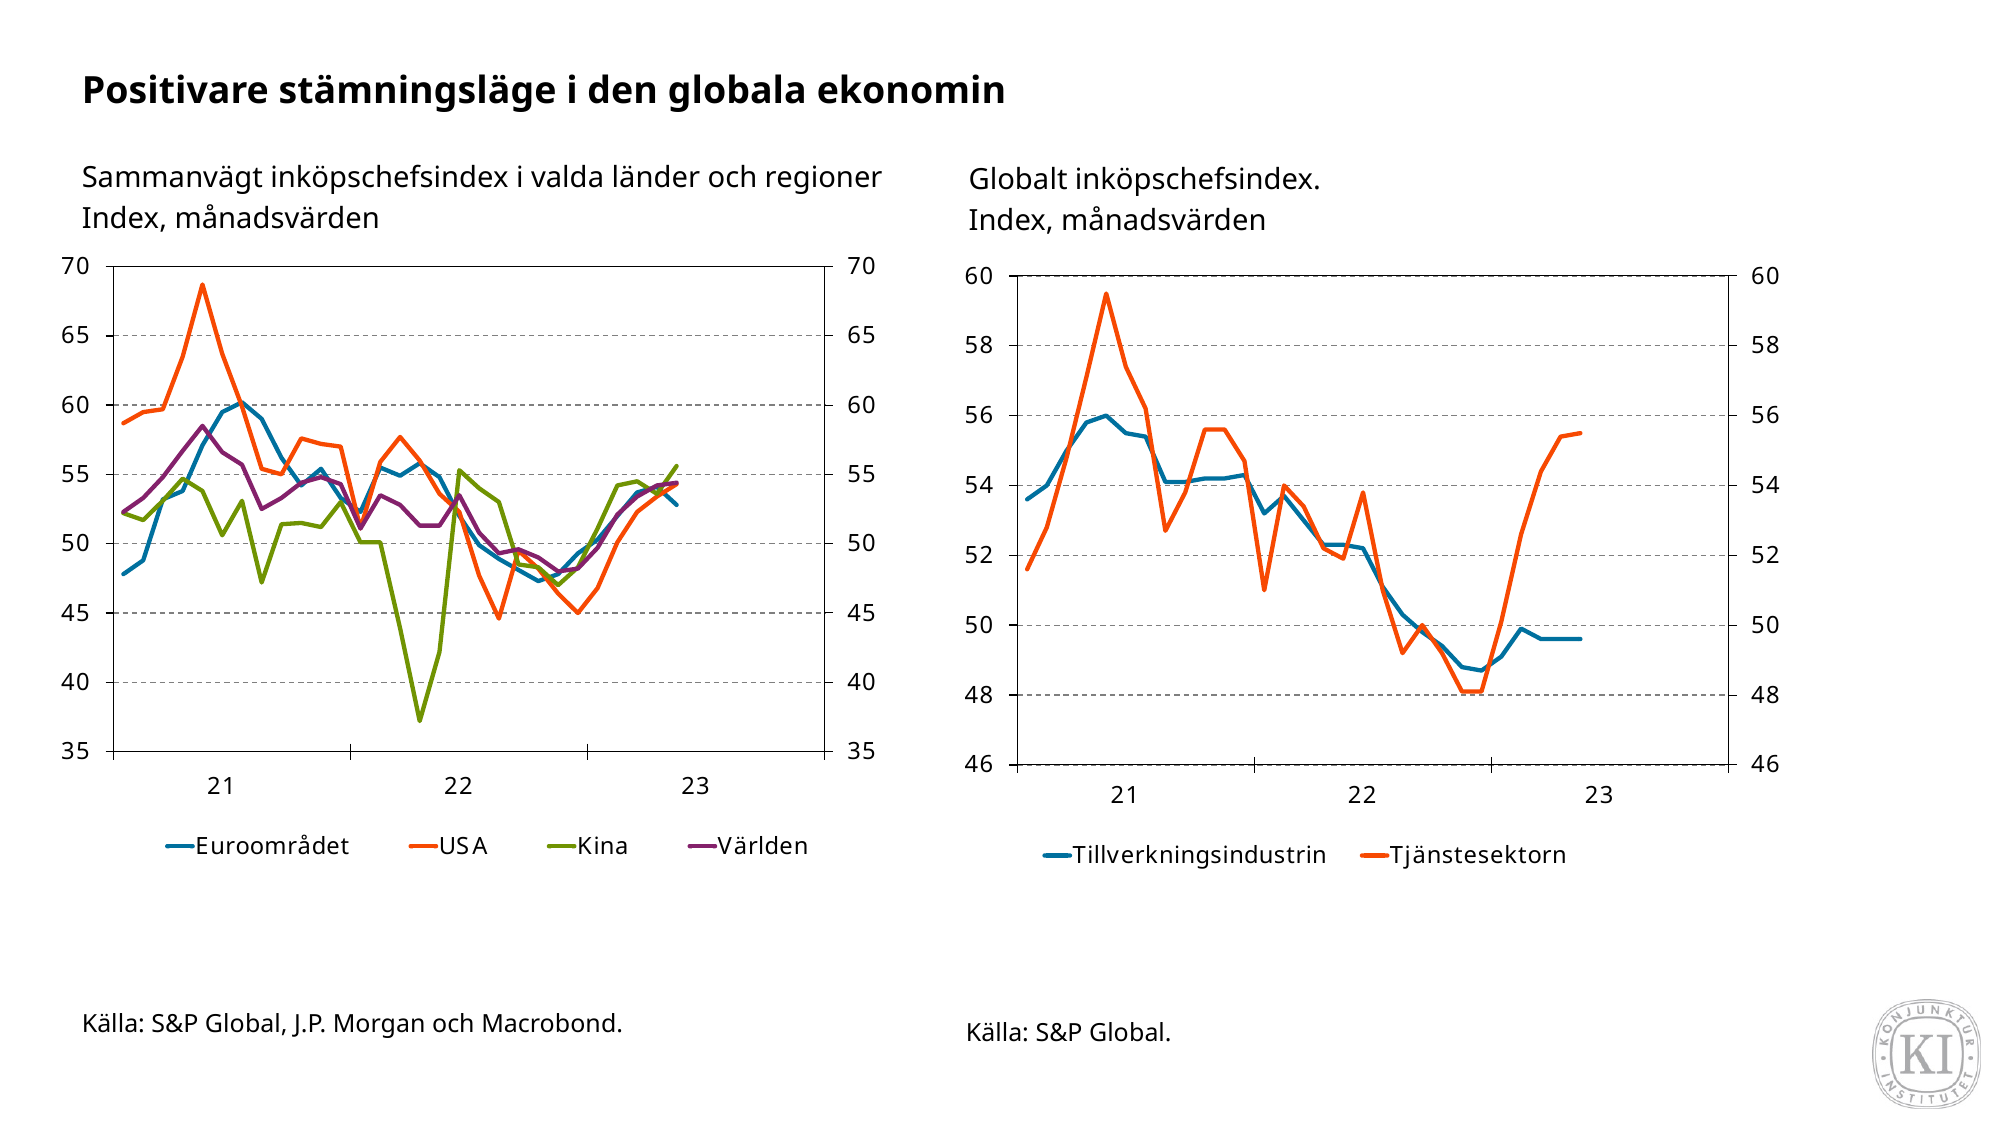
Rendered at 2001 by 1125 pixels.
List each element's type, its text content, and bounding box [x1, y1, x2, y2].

list Globalt inköpschefsindex. Index, månadsvärden [953, 161, 1837, 244]
list Positivare stämningsläge i den globala ekonomin [66, 58, 1426, 141]
subtitle Källa: S&P Global. [950, 1009, 1834, 1107]
list Sammanvägt inköpschefsindex i valda länder och regioner Index, månadsvärden [66, 159, 1000, 242]
list Källa: S&P Global, J.P. Morgan och Macrobond. [66, 999, 950, 1098]
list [947, 250, 1834, 874]
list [44, 240, 931, 865]
picture [1872, 999, 1981, 1109]
